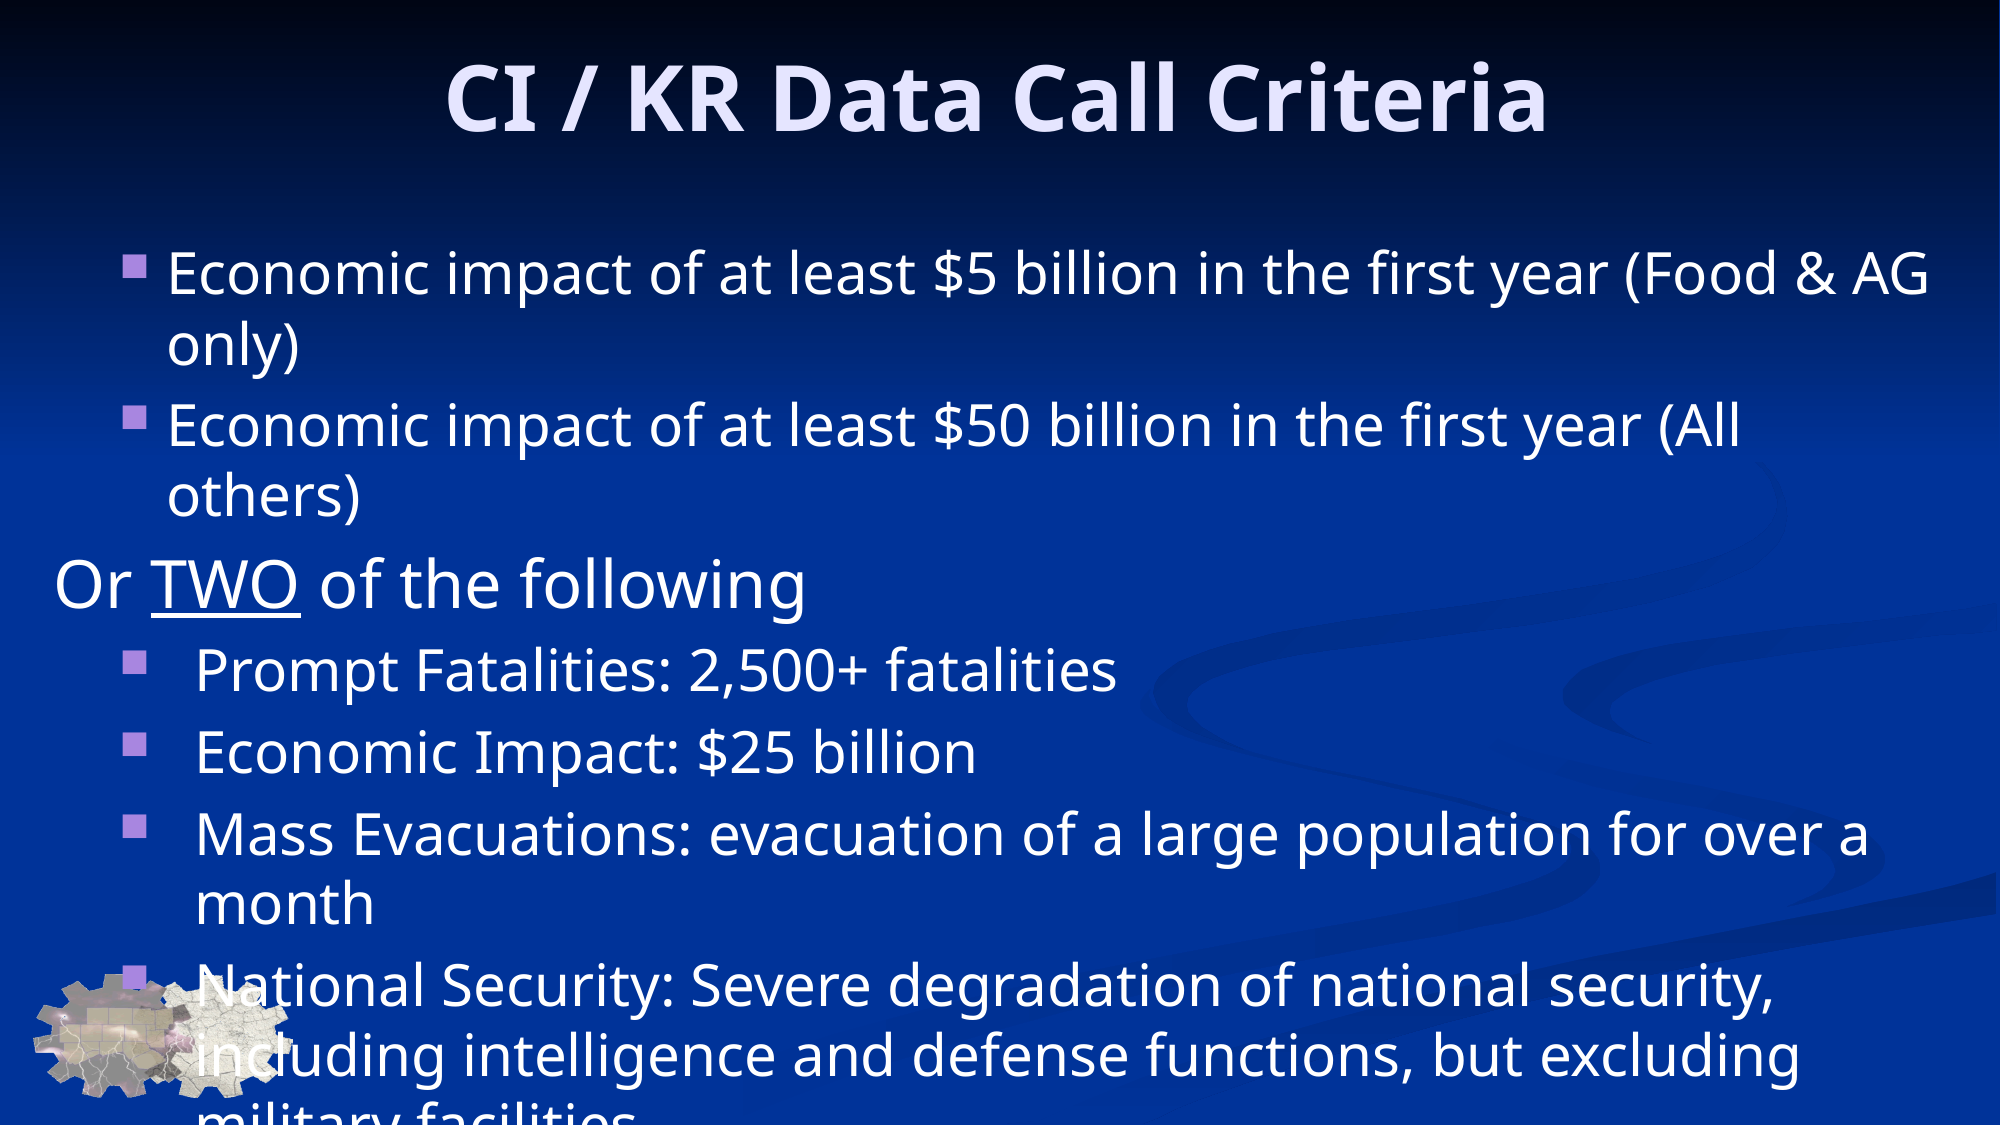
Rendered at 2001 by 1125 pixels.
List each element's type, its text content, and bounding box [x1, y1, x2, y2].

title CI / KR Data Call Criteria [97, 26, 1899, 137]
picture [33, 1031, 293, 1098]
list Economic impact of at least $5 billion in the first year (Food & AG only) Economic impact of at least $50 billion in the first year (All others) Or TWO of the following Prompt Fatalities: 2,500+ fatalities Economic Impact: $25 billion Mass Evacuations: evacuation of a large population for over a month National Security: Severe degradation of national security, including intelligence and defense functions, but excluding military facilities. [29, 137, 1967, 1031]
